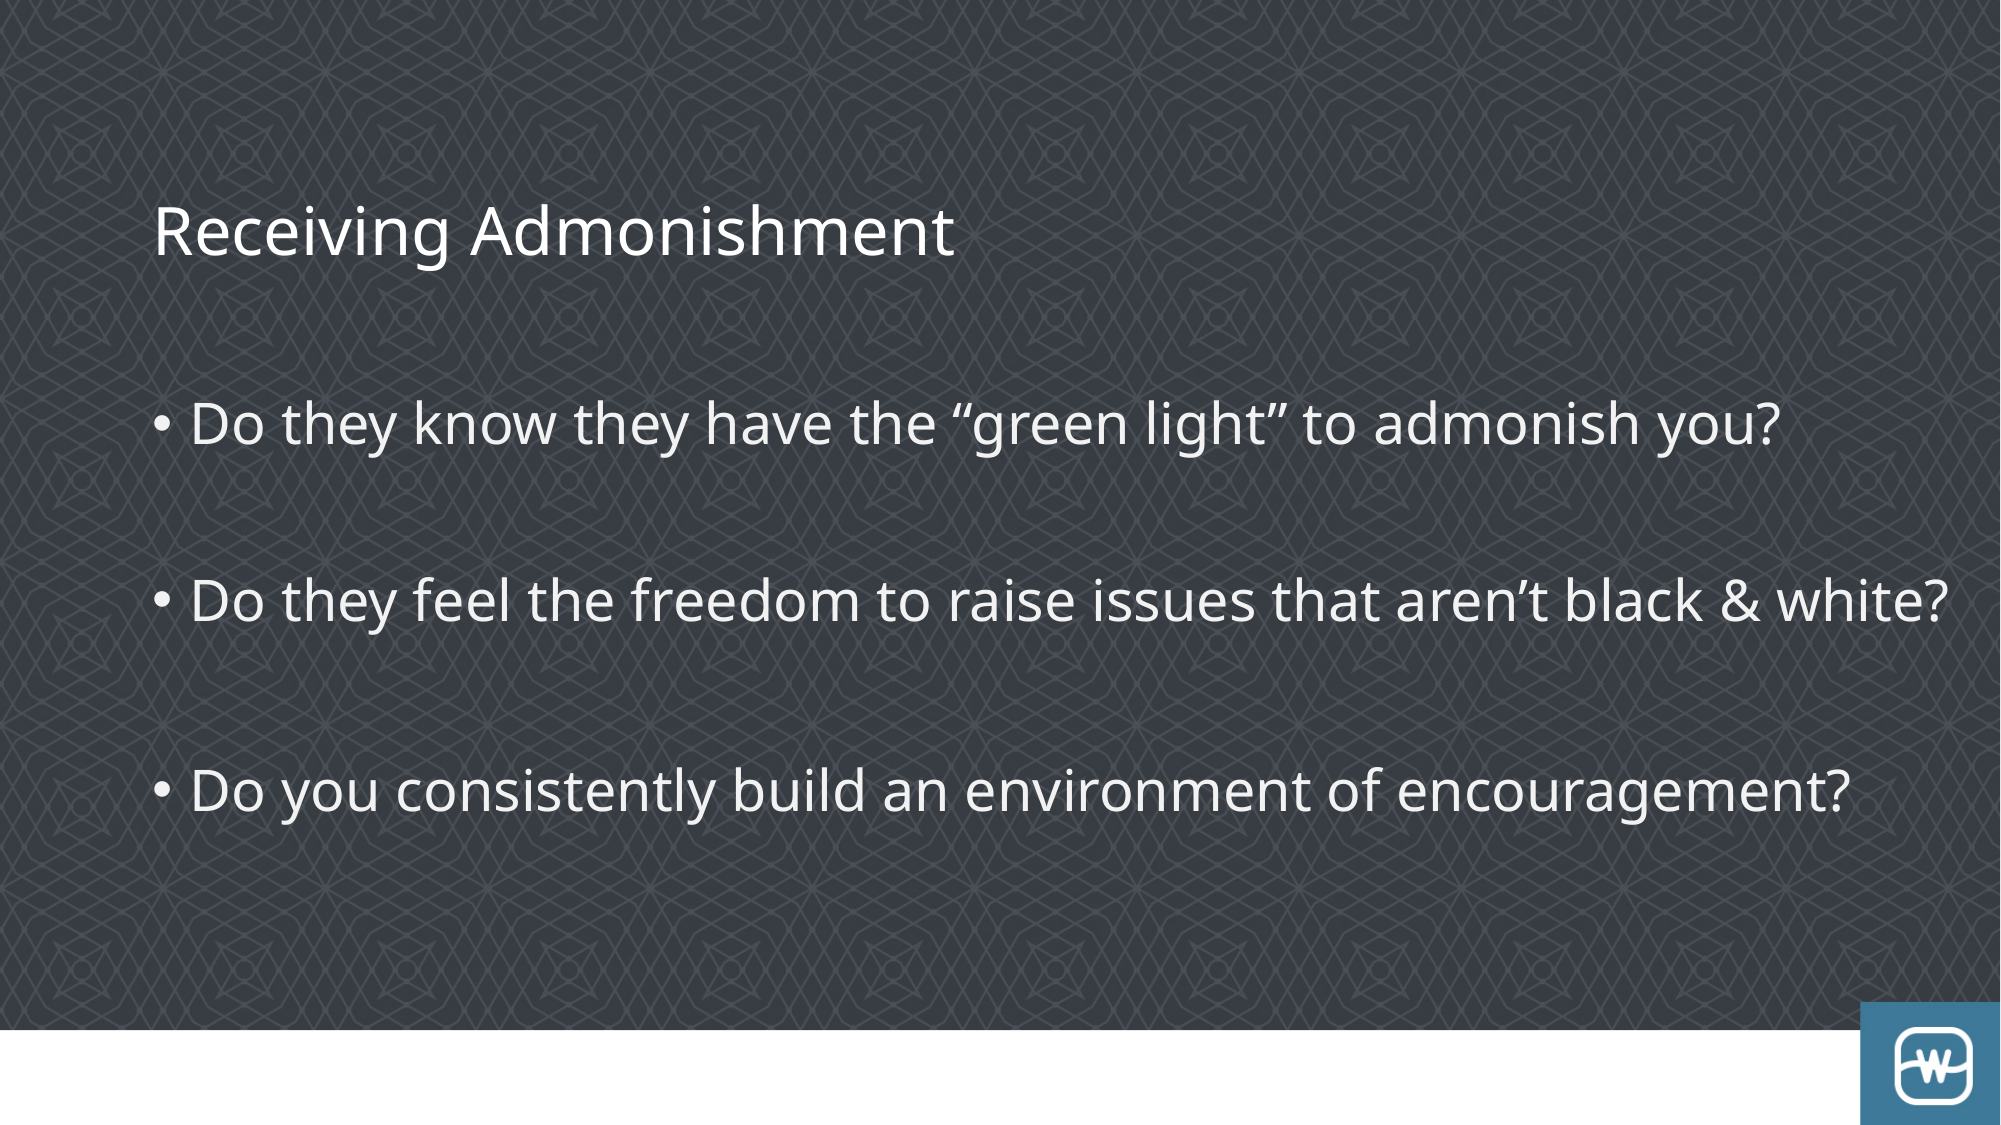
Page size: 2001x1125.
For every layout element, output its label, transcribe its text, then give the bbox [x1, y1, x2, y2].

title Receiving Admonishment [137, 189, 1863, 278]
picture [0, 0, 2001, 1125]
list Do they know they have the “green light” to admonish you? Do they feel the freedom to raise issues that aren’t black & white? Do you consistently build an environment of encouragement? [137, 299, 1967, 889]
